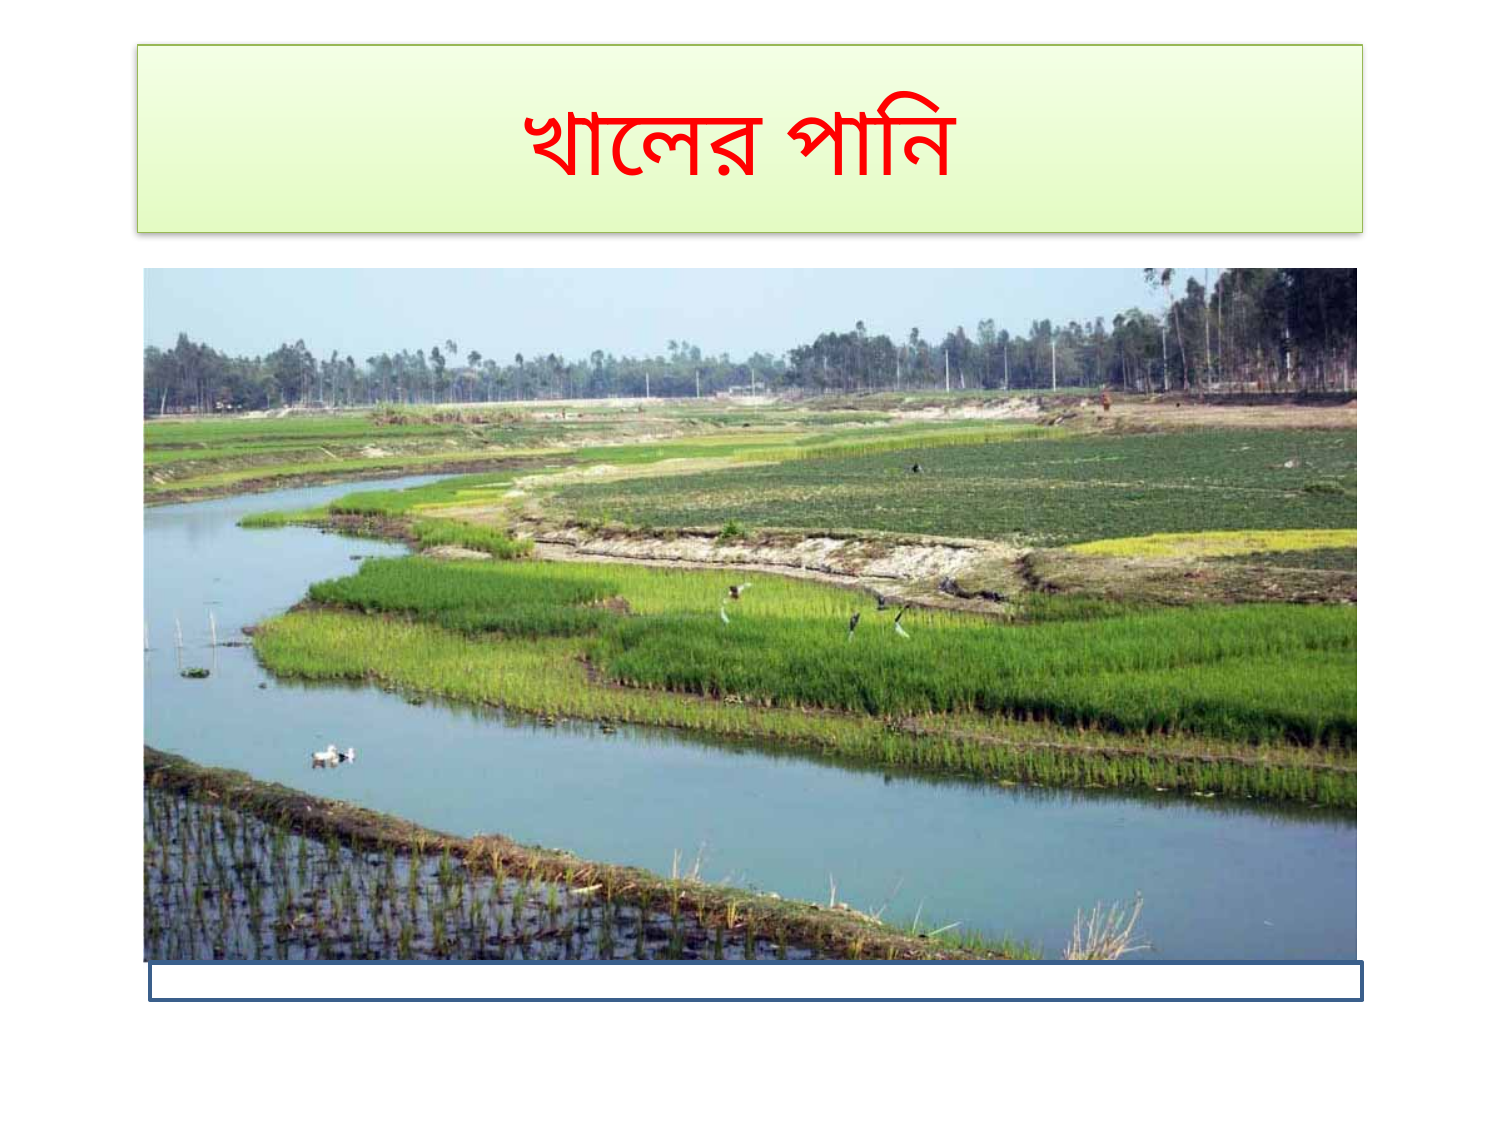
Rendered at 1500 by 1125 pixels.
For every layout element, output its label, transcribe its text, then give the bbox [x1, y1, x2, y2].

title খালের পানি [137, 44, 1363, 233]
text_box [1359, 960, 1364, 1002]
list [143, 267, 1357, 1000]
